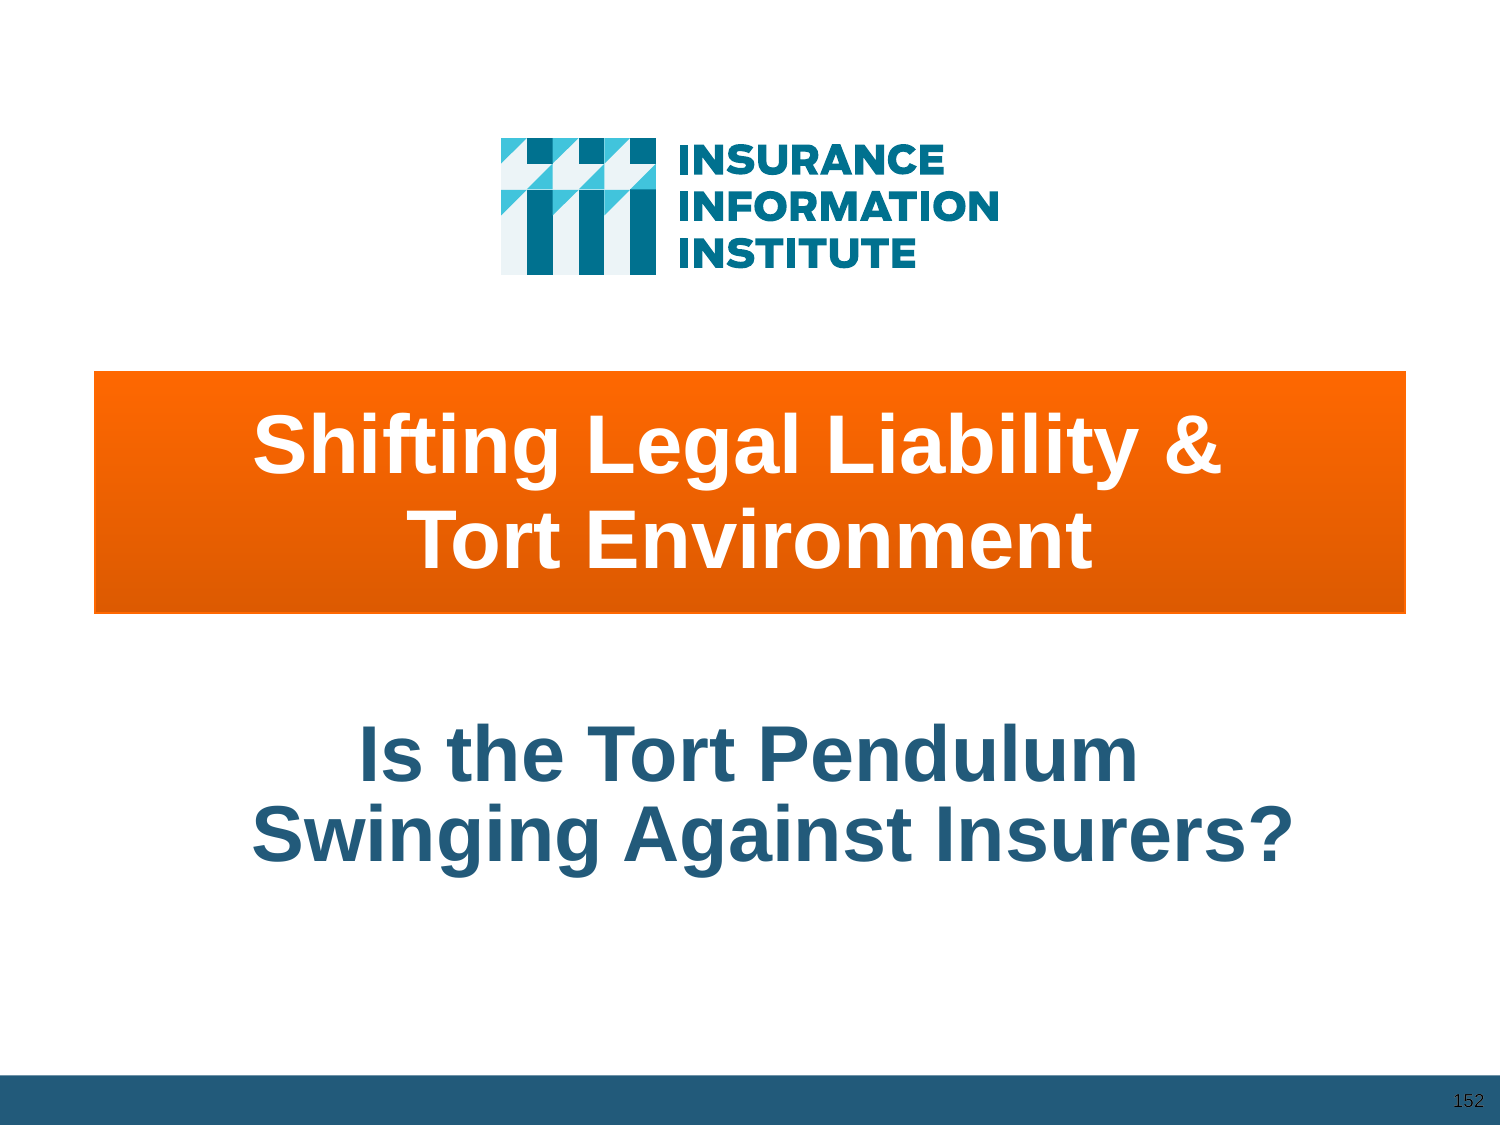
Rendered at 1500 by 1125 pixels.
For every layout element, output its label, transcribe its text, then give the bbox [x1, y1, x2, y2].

text_box Is the Tort Pendulum Swinging Against Insurers? [59, 709, 1441, 886]
title Shifting Legal Liability & Tort Environment [95, 371, 1405, 614]
text_box [0, 1075, 1500, 1125]
slide_number 152 [1410, 1091, 1485, 1112]
picture [500, 137, 998, 275]
